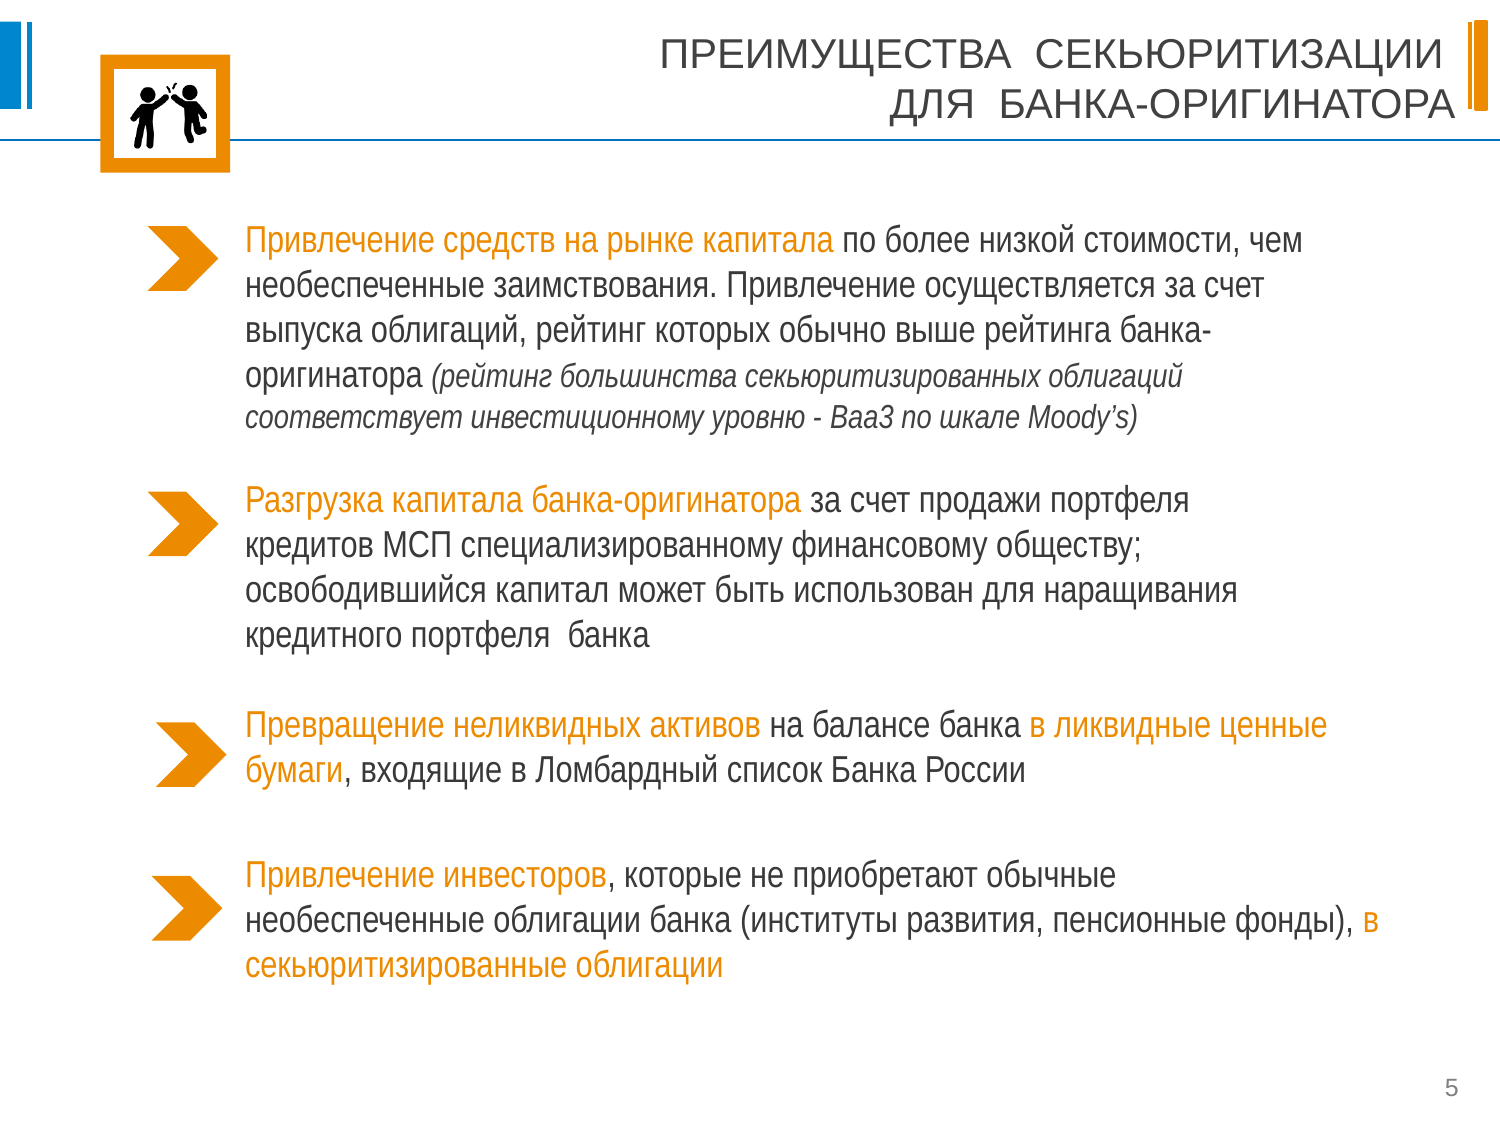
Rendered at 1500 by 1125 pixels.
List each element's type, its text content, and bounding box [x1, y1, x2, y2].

text_box ПРЕИМУЩЕСТВА СЕКЬЮРИТИЗАЦИИ ДЛЯ БАНКА-ОРИГИНАТОРА [194, 19, 1471, 149]
text_box Привлечение средств на рынке капитала по более низкой стоимости, чем необеспеченные заимствования. Привлечение осуществляется за счет выпуска облигаций, рейтинг которых обычно выше рейтинга банка-оригинатора (рейтинг большинства секьюритизированных облигаций соответствует инвестиционному уровню - Baa3 по шкале Moody’s) Разгрузка капитала банка-оригинатора за счет продажи портфеля кредитов МСП специализированному финансовому обществу; освободившийся капитал может быть использован для наращивания кредитного портфеля банка Превращение неликвидных активов на балансе банка в ликвидные ценные бумаги, входящие в Ломбардный список Банка России Привлечение инвесторов, которые не приобретают обычные необеспеченные облигации банка (институты развития, пенсионные фонды), в секьюритизированные облигации [230, 208, 1400, 993]
text_box [145, 224, 221, 293]
text_box [149, 873, 225, 943]
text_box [100, 54, 231, 173]
text_box [153, 720, 229, 790]
picture [130, 76, 207, 153]
text_box [145, 489, 221, 559]
